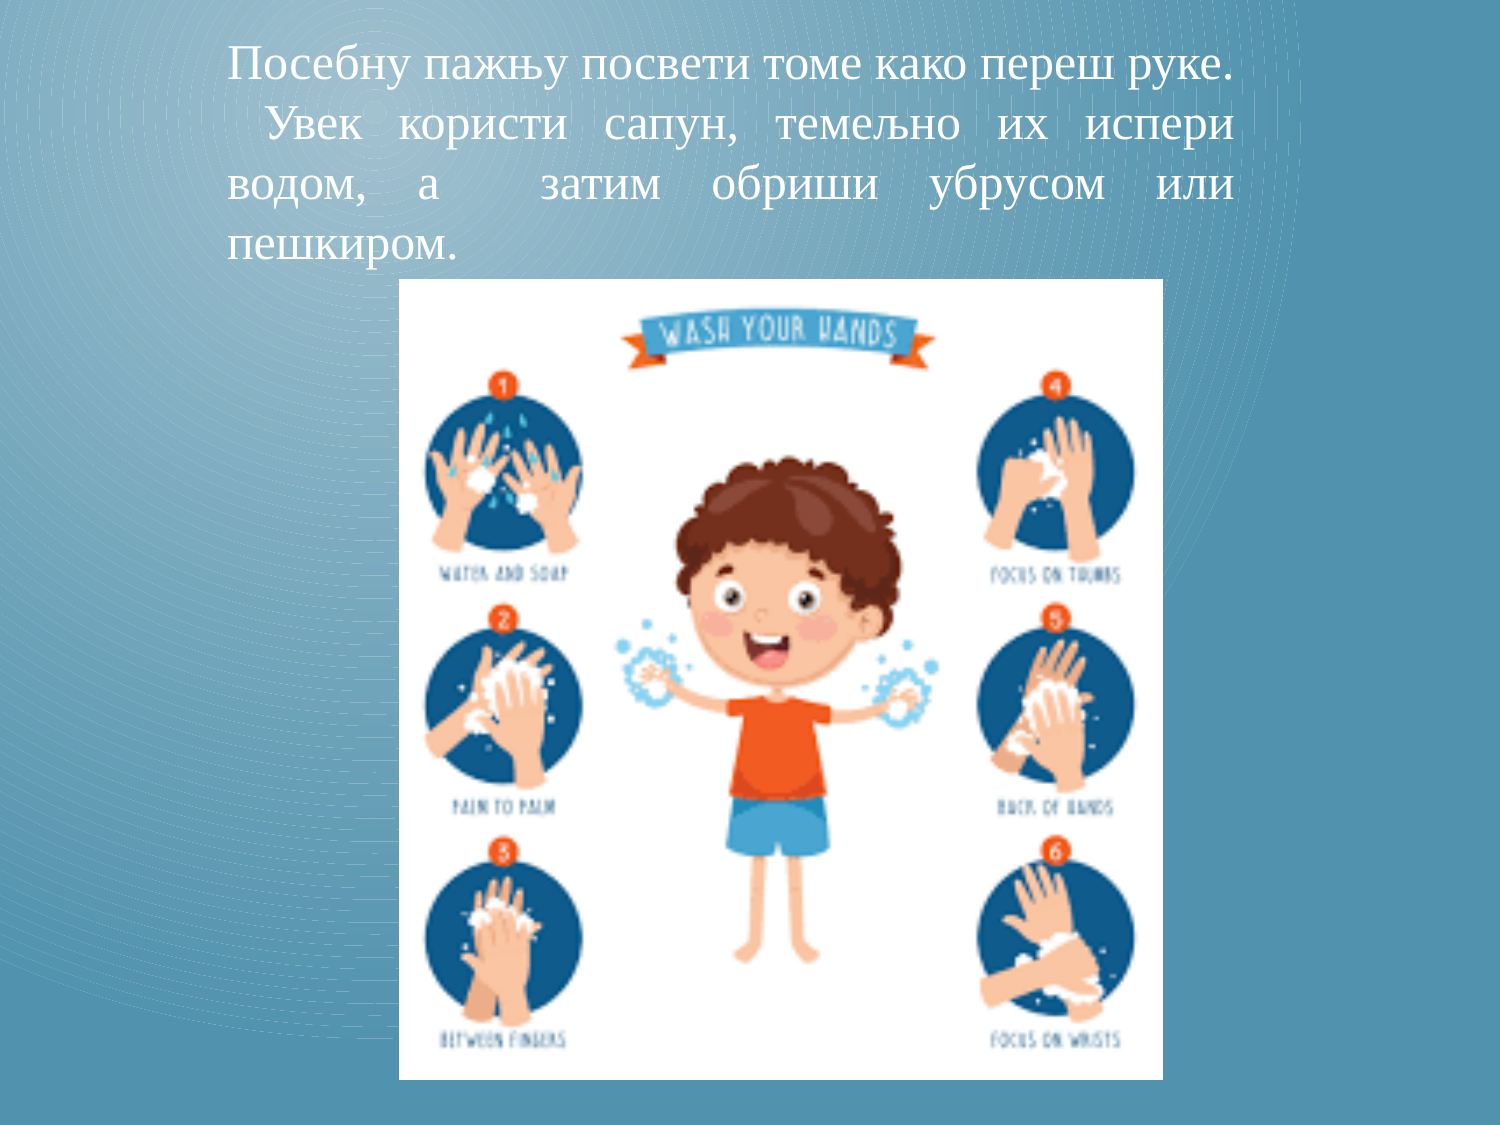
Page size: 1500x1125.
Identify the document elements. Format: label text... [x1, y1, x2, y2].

text_box Посебну пажњу посвети томе како переш руке. Увек користи сапун, темељно их испери водом, а затим обриши убрусом или пешкиром. [212, 21, 1250, 277]
picture [399, 278, 1163, 1081]
